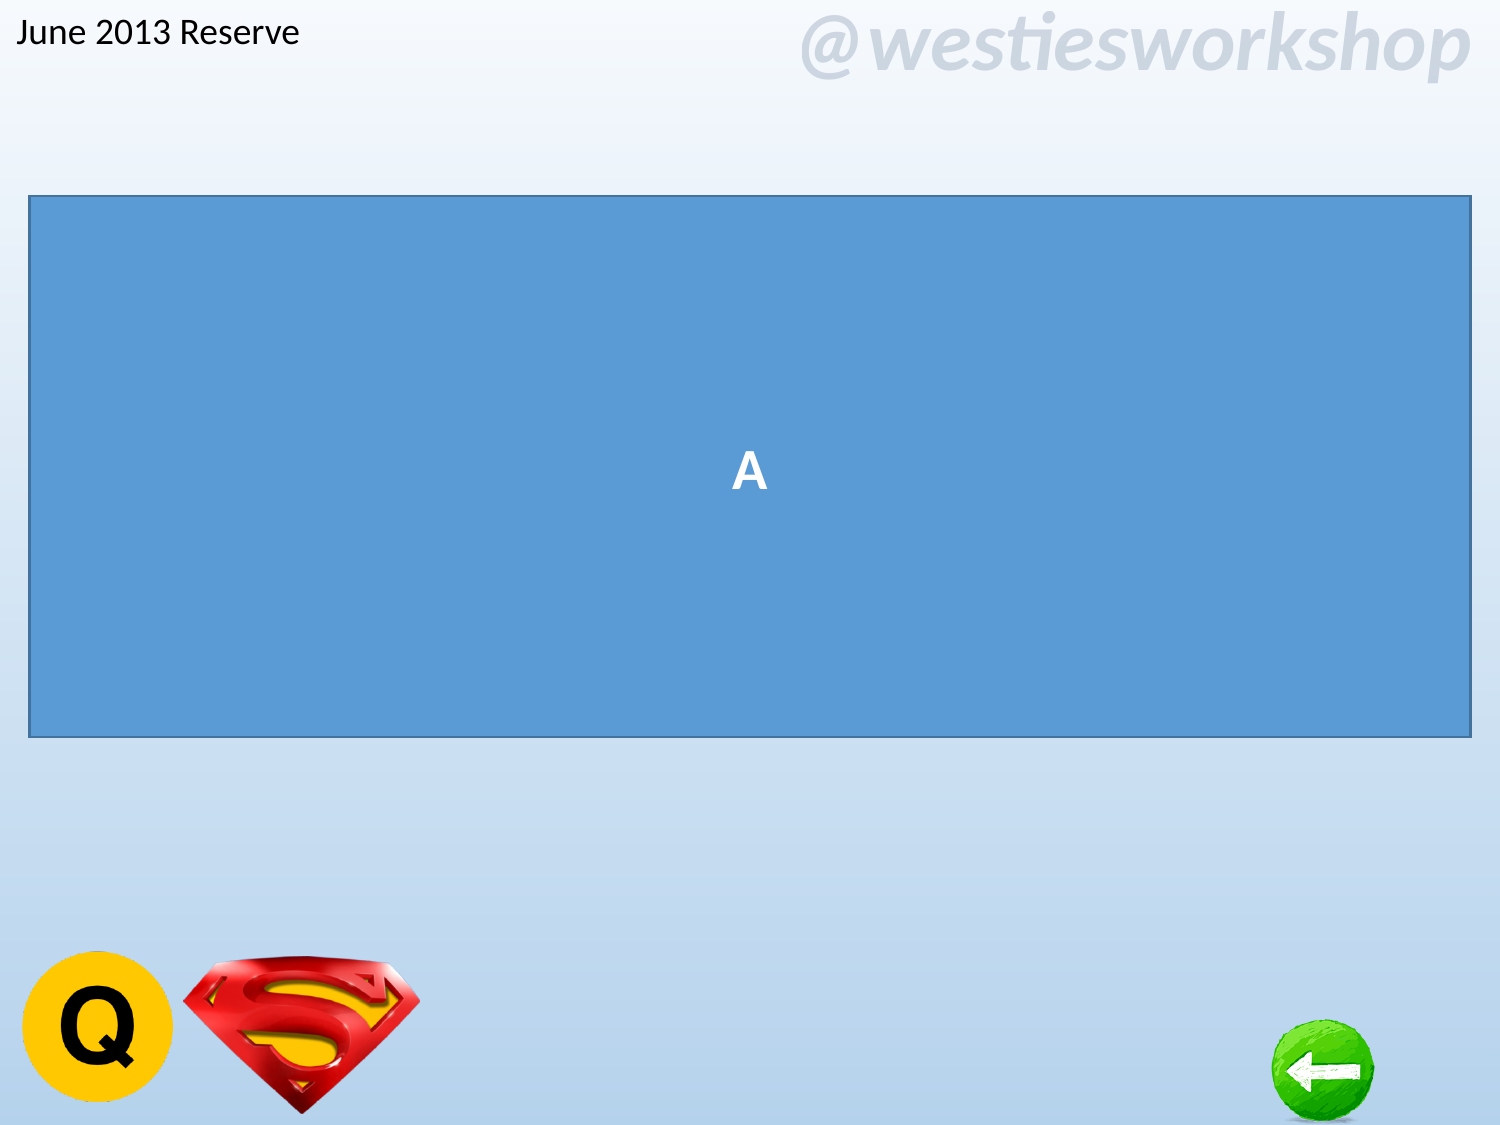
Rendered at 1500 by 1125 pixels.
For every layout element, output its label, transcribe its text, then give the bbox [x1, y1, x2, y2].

picture [1269, 1019, 1376, 1125]
picture [0, 928, 420, 1125]
picture [29, 196, 1471, 737]
text_box June 2013 Reserve [1, 0, 316, 60]
